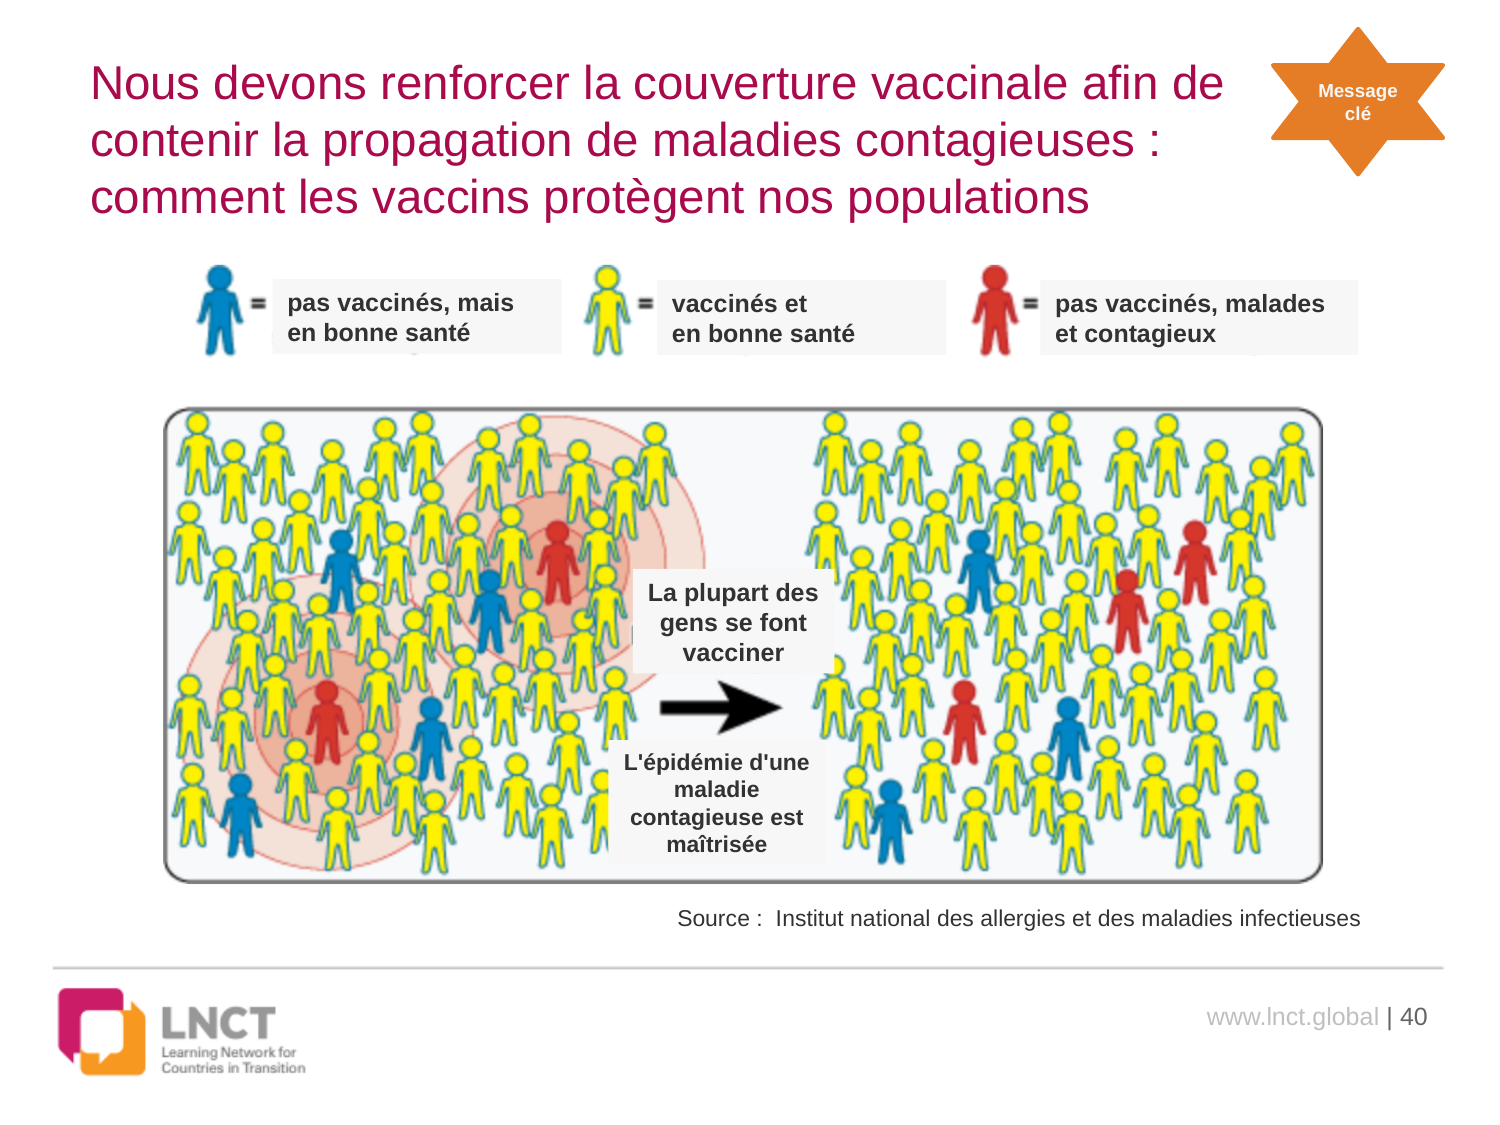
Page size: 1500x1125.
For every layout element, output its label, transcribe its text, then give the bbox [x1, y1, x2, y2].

text_box Source : Institut national des allergies et des maladies infectieuses [662, 927, 1396, 939]
title Nous devons renforcer la couverture vaccinale afin de contenir la propagation de maladies contagieuses : comment les vaccins protègent nos populations [75, 45, 1288, 233]
picture [63, 250, 1491, 369]
text_box Message clé [1271, 26, 1445, 177]
slide_number www.lnct.global | 40 [1093, 985, 1444, 1046]
picture [107, 396, 1444, 918]
